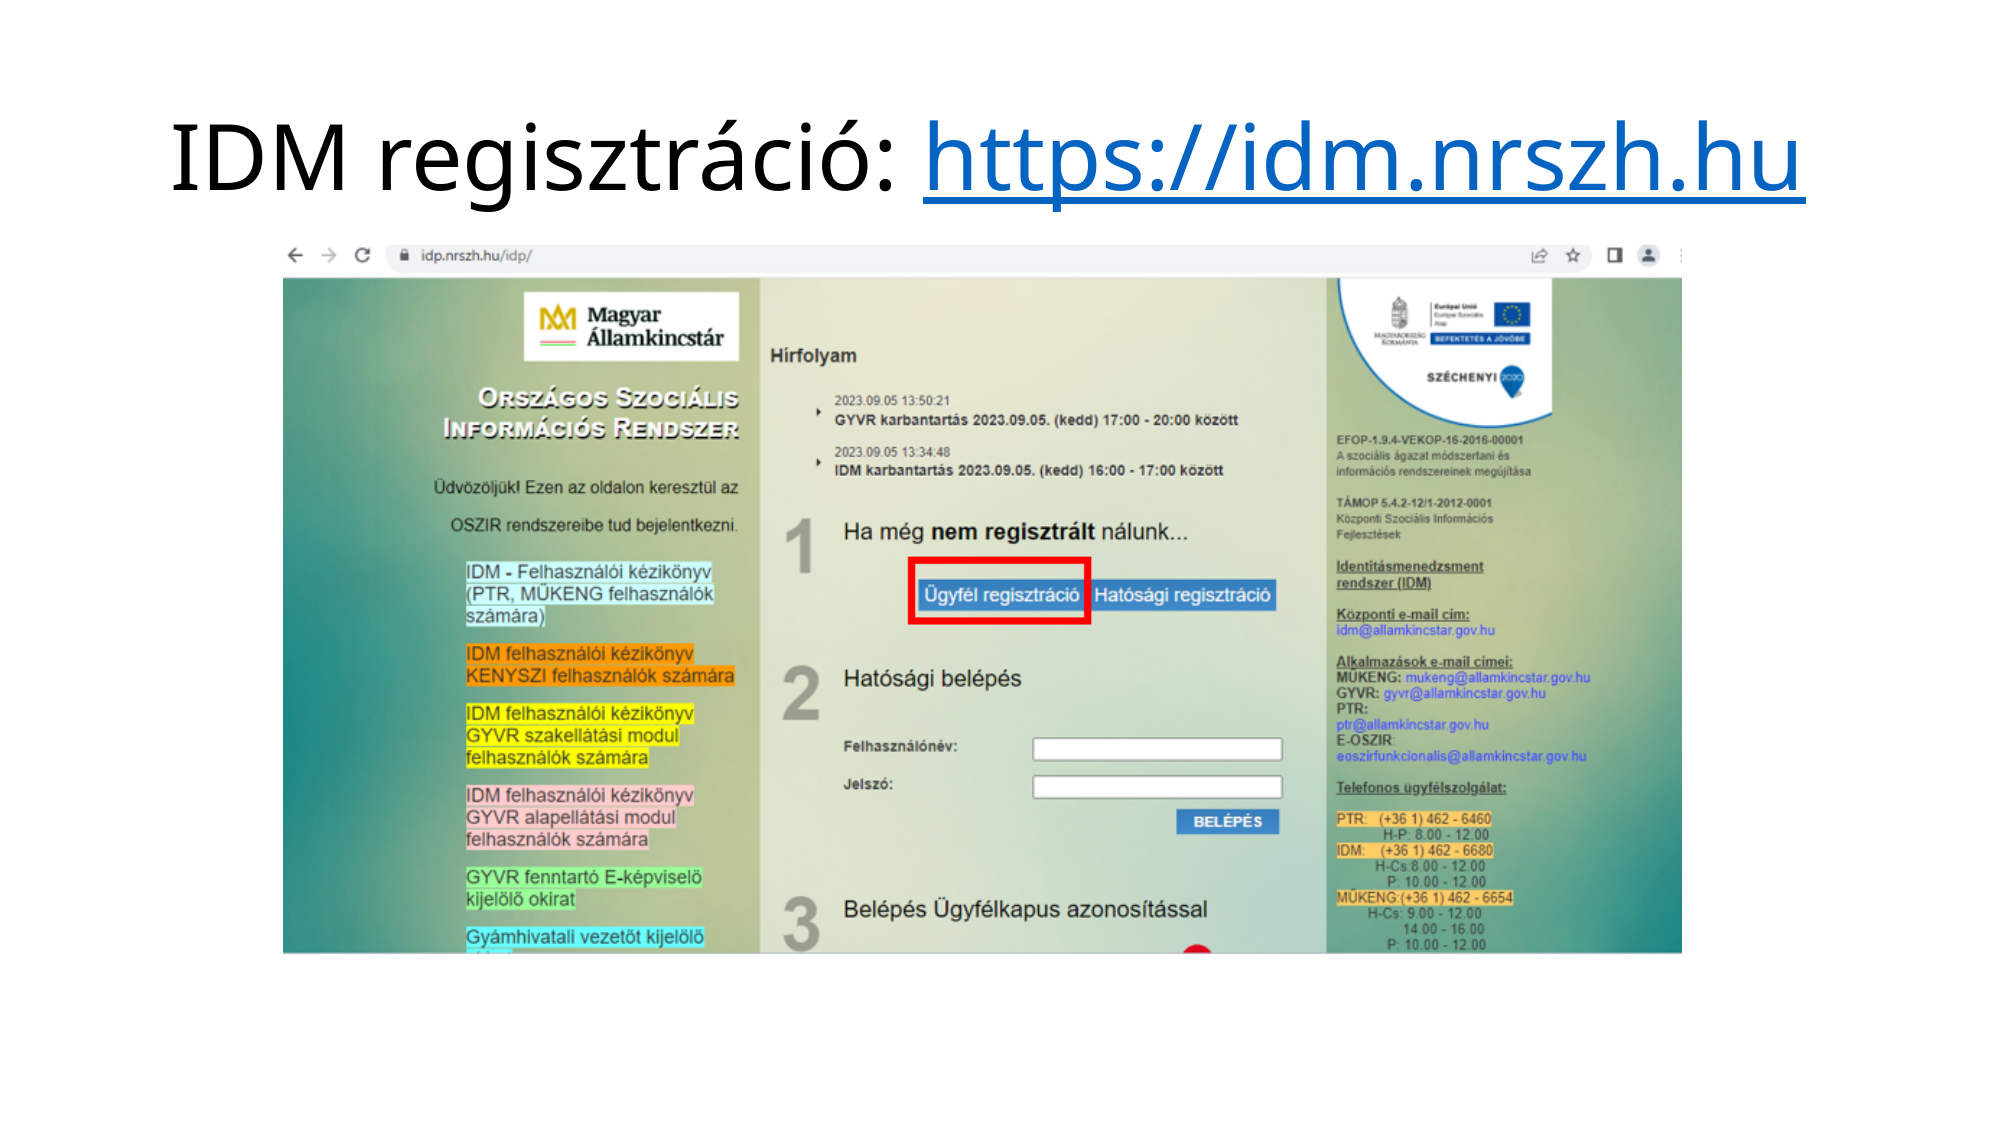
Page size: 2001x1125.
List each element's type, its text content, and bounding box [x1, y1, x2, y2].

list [283, 242, 1682, 957]
title IDM regisztráció: https://idm.nrszh.hu [137, 59, 1863, 254]
